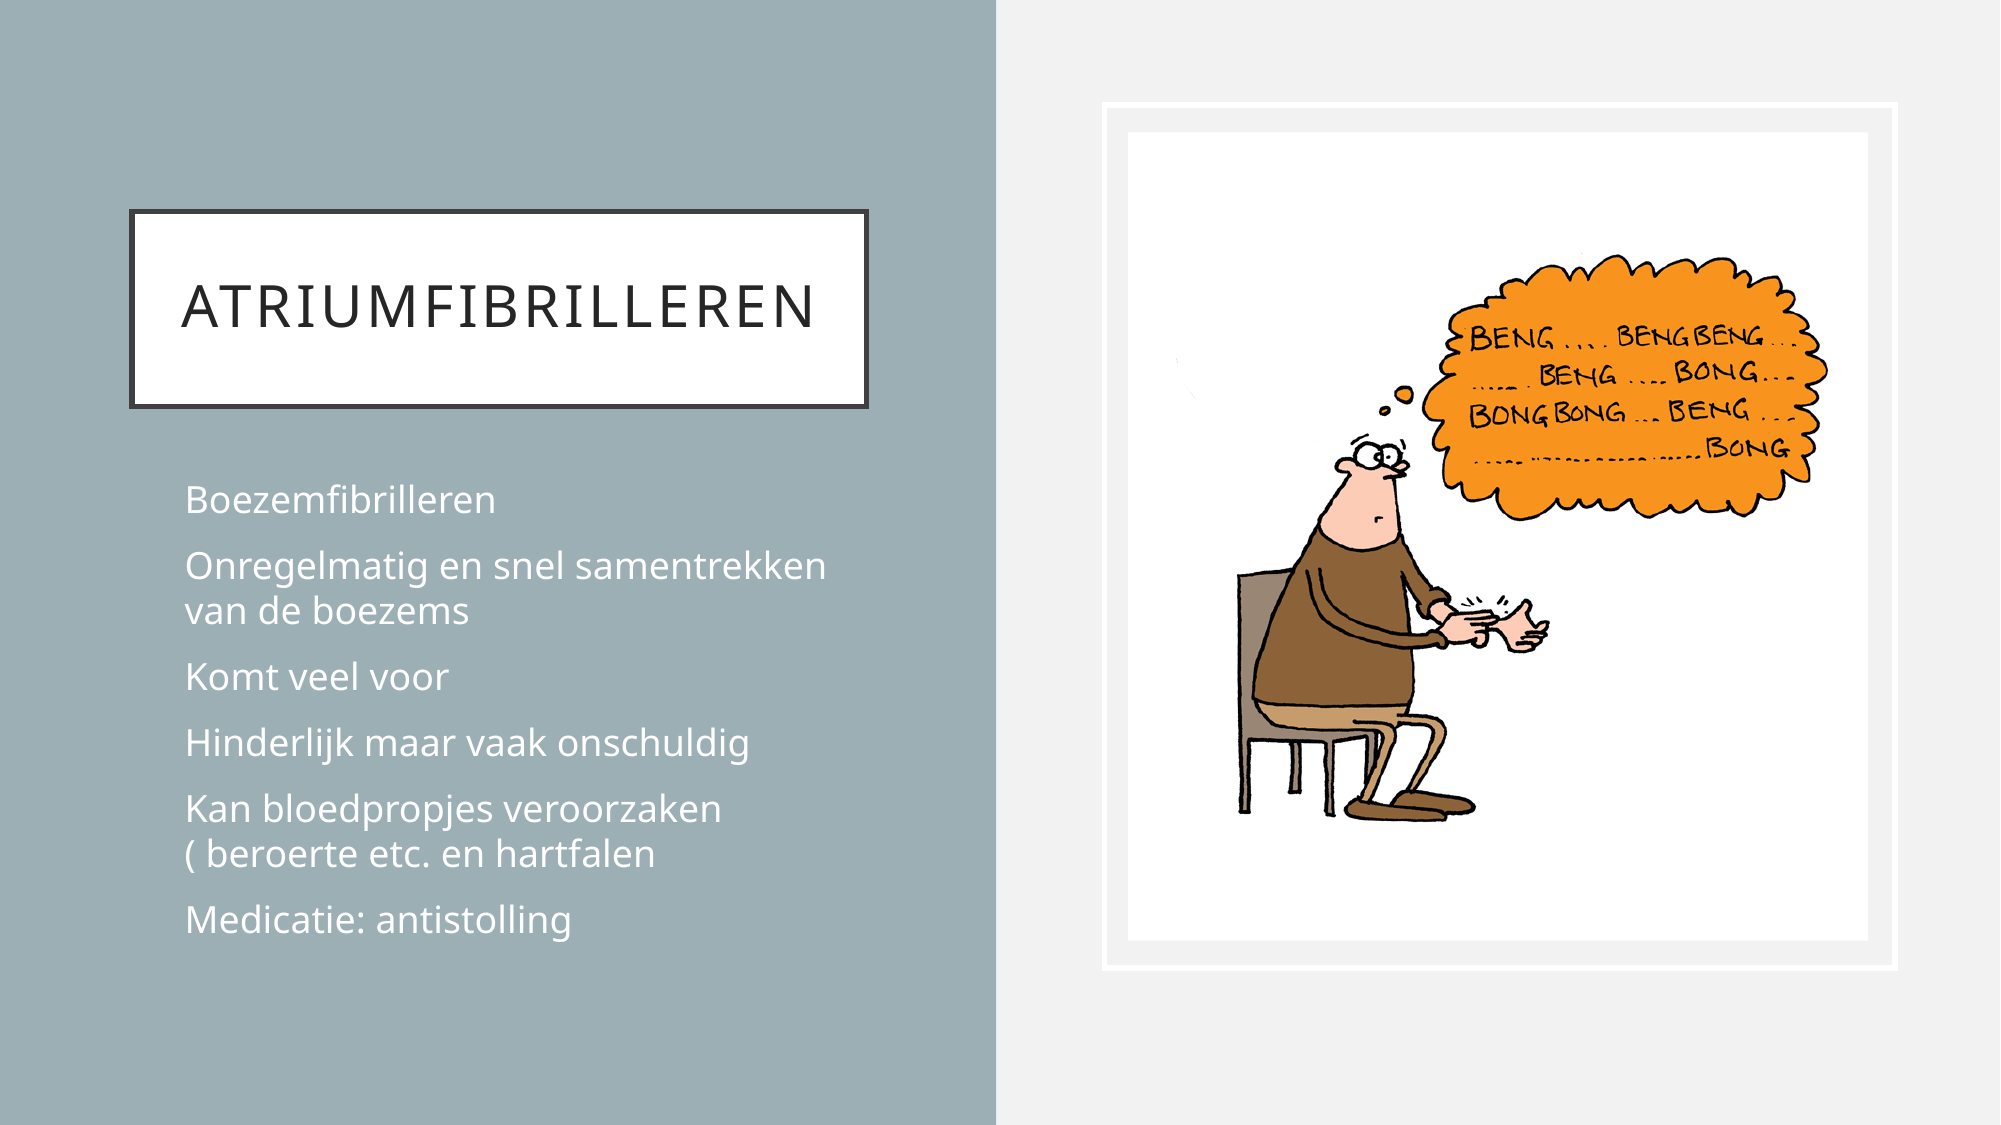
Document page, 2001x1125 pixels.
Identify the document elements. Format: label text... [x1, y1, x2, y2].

text_box [1103, 104, 1896, 969]
picture [1158, 237, 1842, 836]
text_box [0, 0, 997, 1125]
text_box [1127, 131, 1869, 942]
title atriumfibrilleren [129, 209, 869, 409]
list Boezemfibrilleren Onregelmatig en snel samentrekken van de boezems Komt veel voor Hinderlijk maar vaak onschuldig Kan bloedpropjes veroorzaken ( beroerte etc. en hartfalen Medicatie: antistolling [131, 468, 867, 969]
